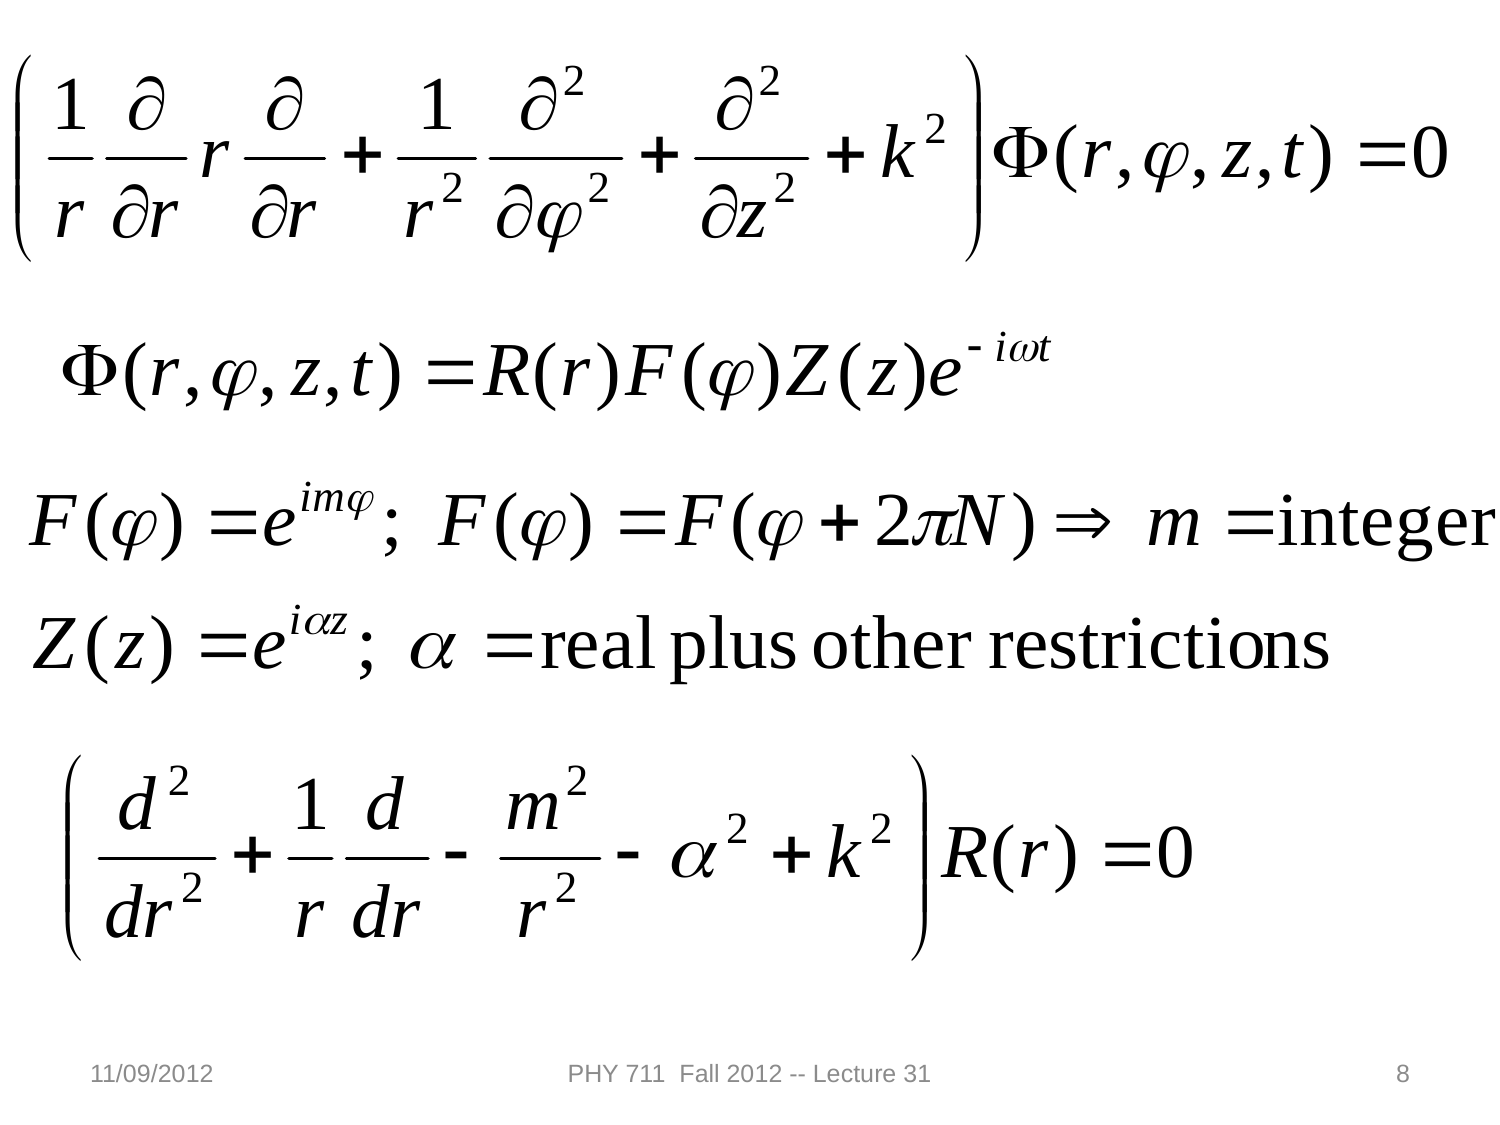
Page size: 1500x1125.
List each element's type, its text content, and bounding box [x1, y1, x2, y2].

slide_number 8 [1074, 1042, 1425, 1103]
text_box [0, 37, 1463, 280]
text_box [49, 737, 1211, 980]
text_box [15, 462, 1500, 577]
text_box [19, 585, 1347, 701]
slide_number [75, 1042, 425, 1103]
footer PHY 711 Fall 2012 -- Lecture 31 [512, 1042, 988, 1103]
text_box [49, 312, 1069, 427]
